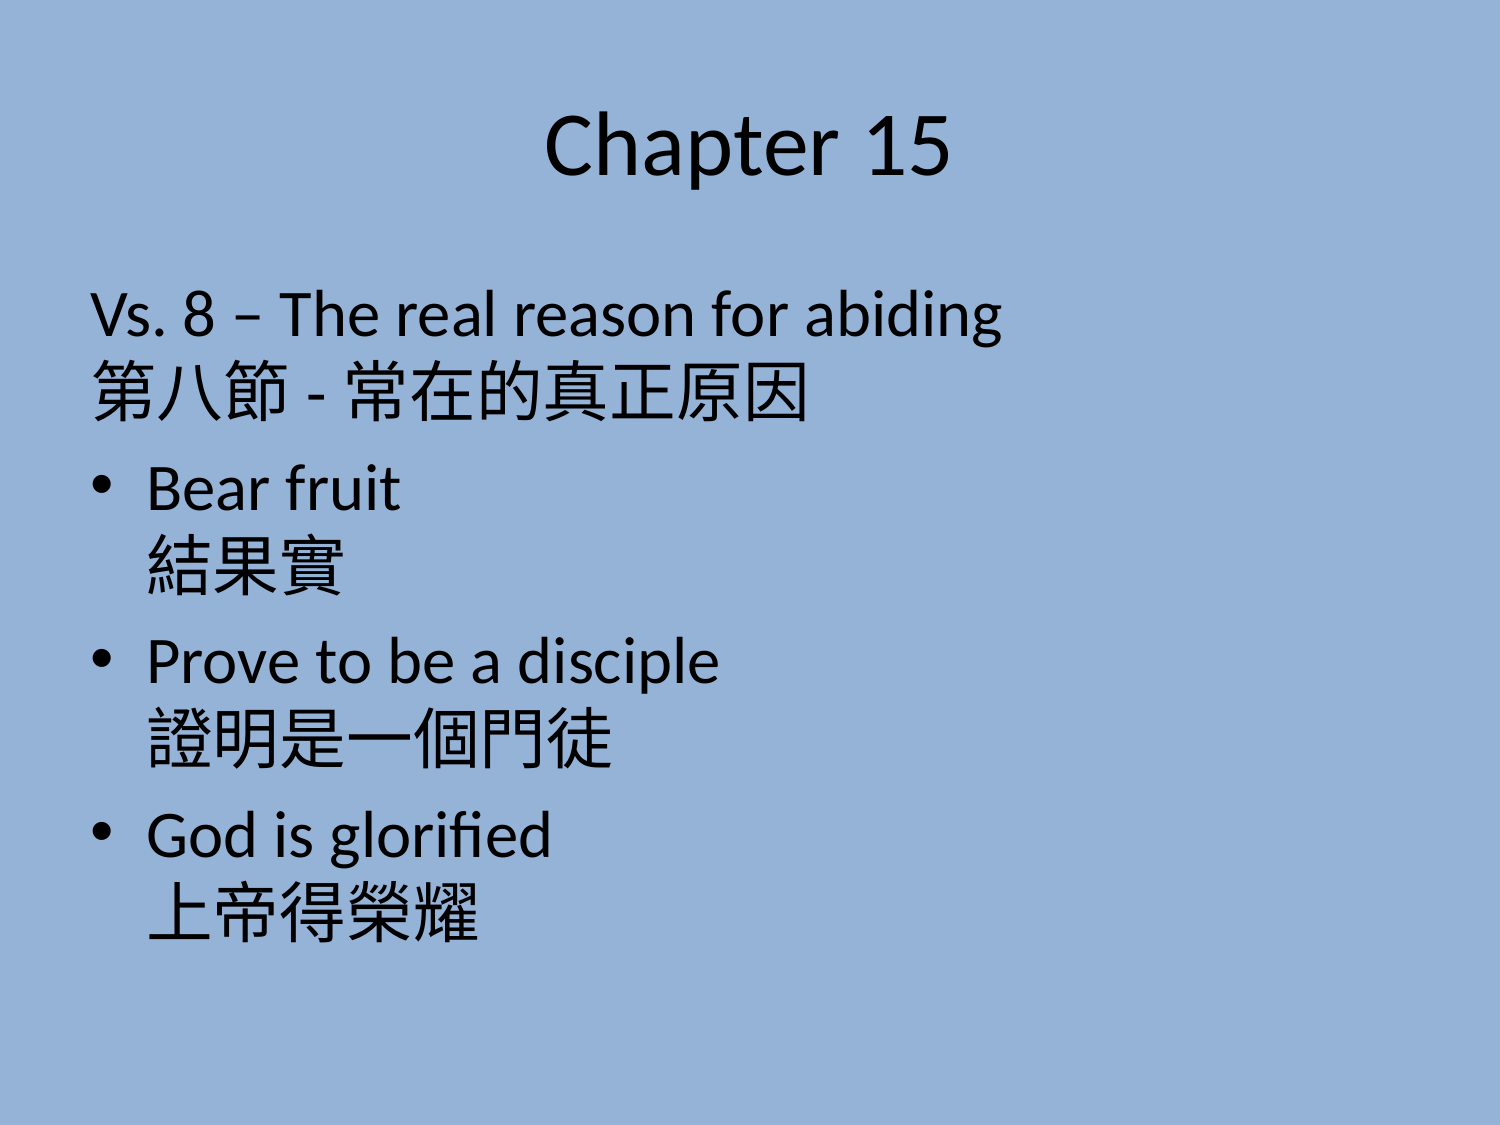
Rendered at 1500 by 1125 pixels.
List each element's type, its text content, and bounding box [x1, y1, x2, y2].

list Vs. 8 – The real reason for abiding 第八節-常在的真正原因 Bear fruit 結果實 Prove to be a disciple 證明是一個門徒 God is glorified 上帝得榮耀 [75, 262, 1425, 1005]
title Chapter 15 [75, 45, 1425, 233]
